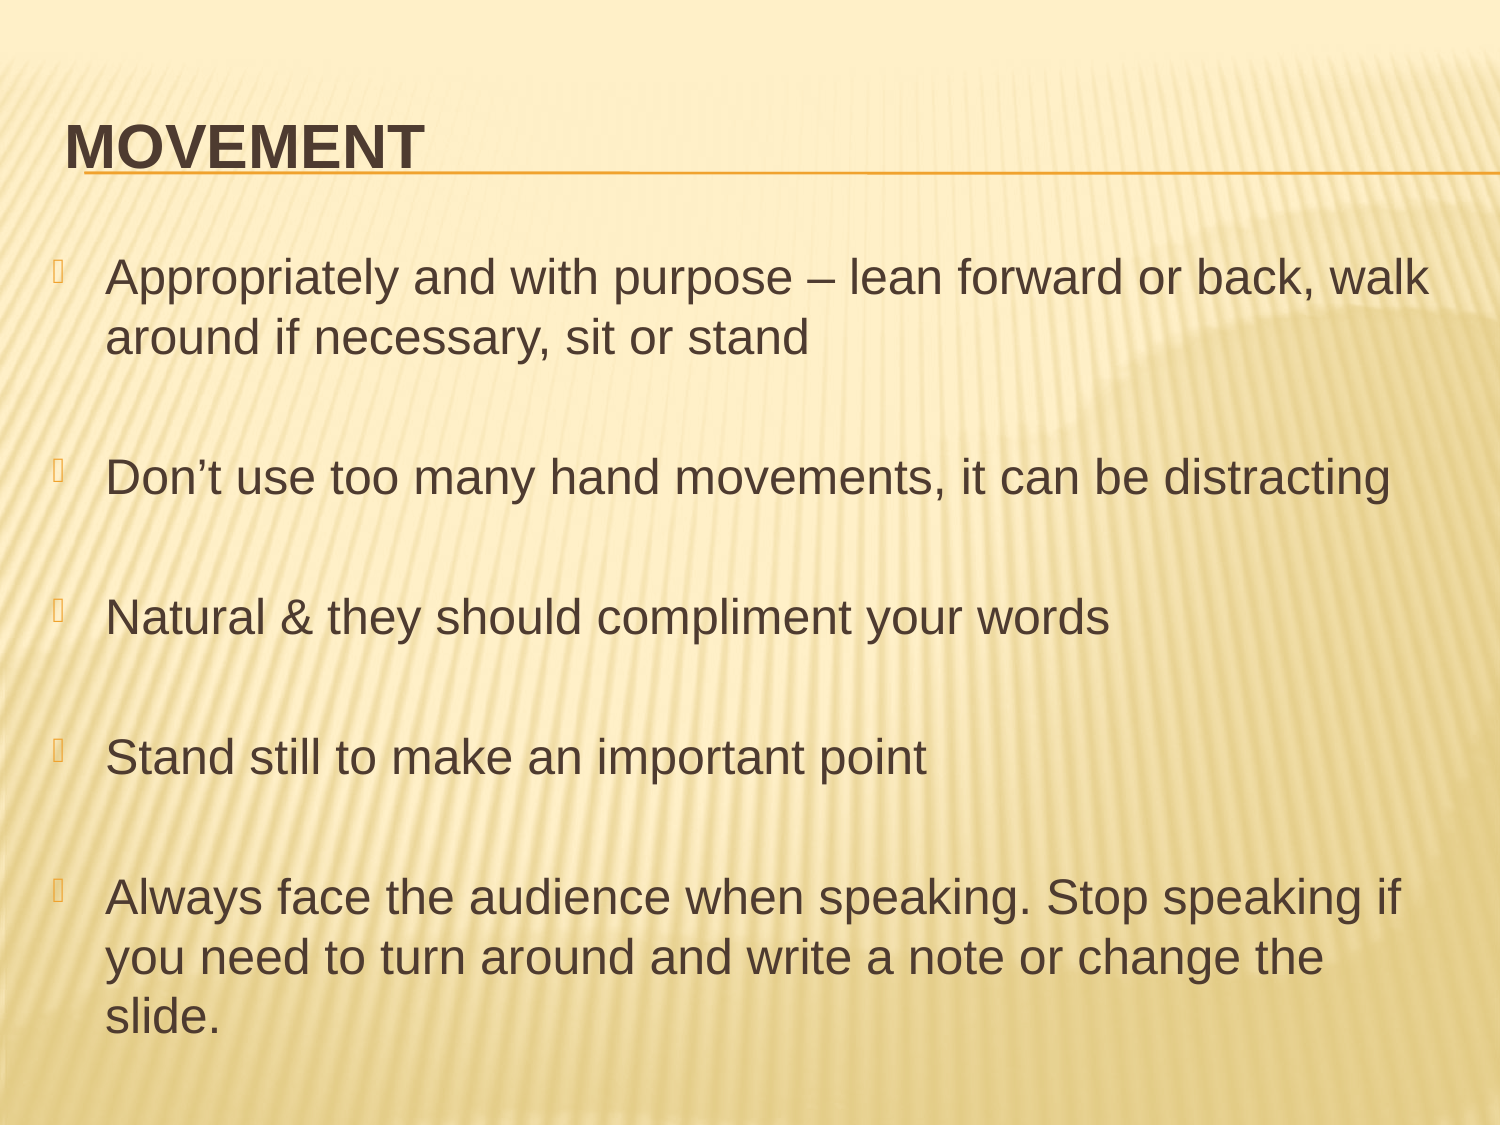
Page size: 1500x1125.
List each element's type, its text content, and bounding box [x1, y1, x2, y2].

list Appropriately and with purpose – lean forward or back, walk around if necessary, sit or stand Don’t use too many hand movements, it can be distracting Natural & they should compliment your words Stand still to make an important point Always face the audience when speaking. Stop speaking if you need to turn around and write a note or change the slide. [37, 237, 1463, 1058]
title Movement [50, 75, 1475, 213]
